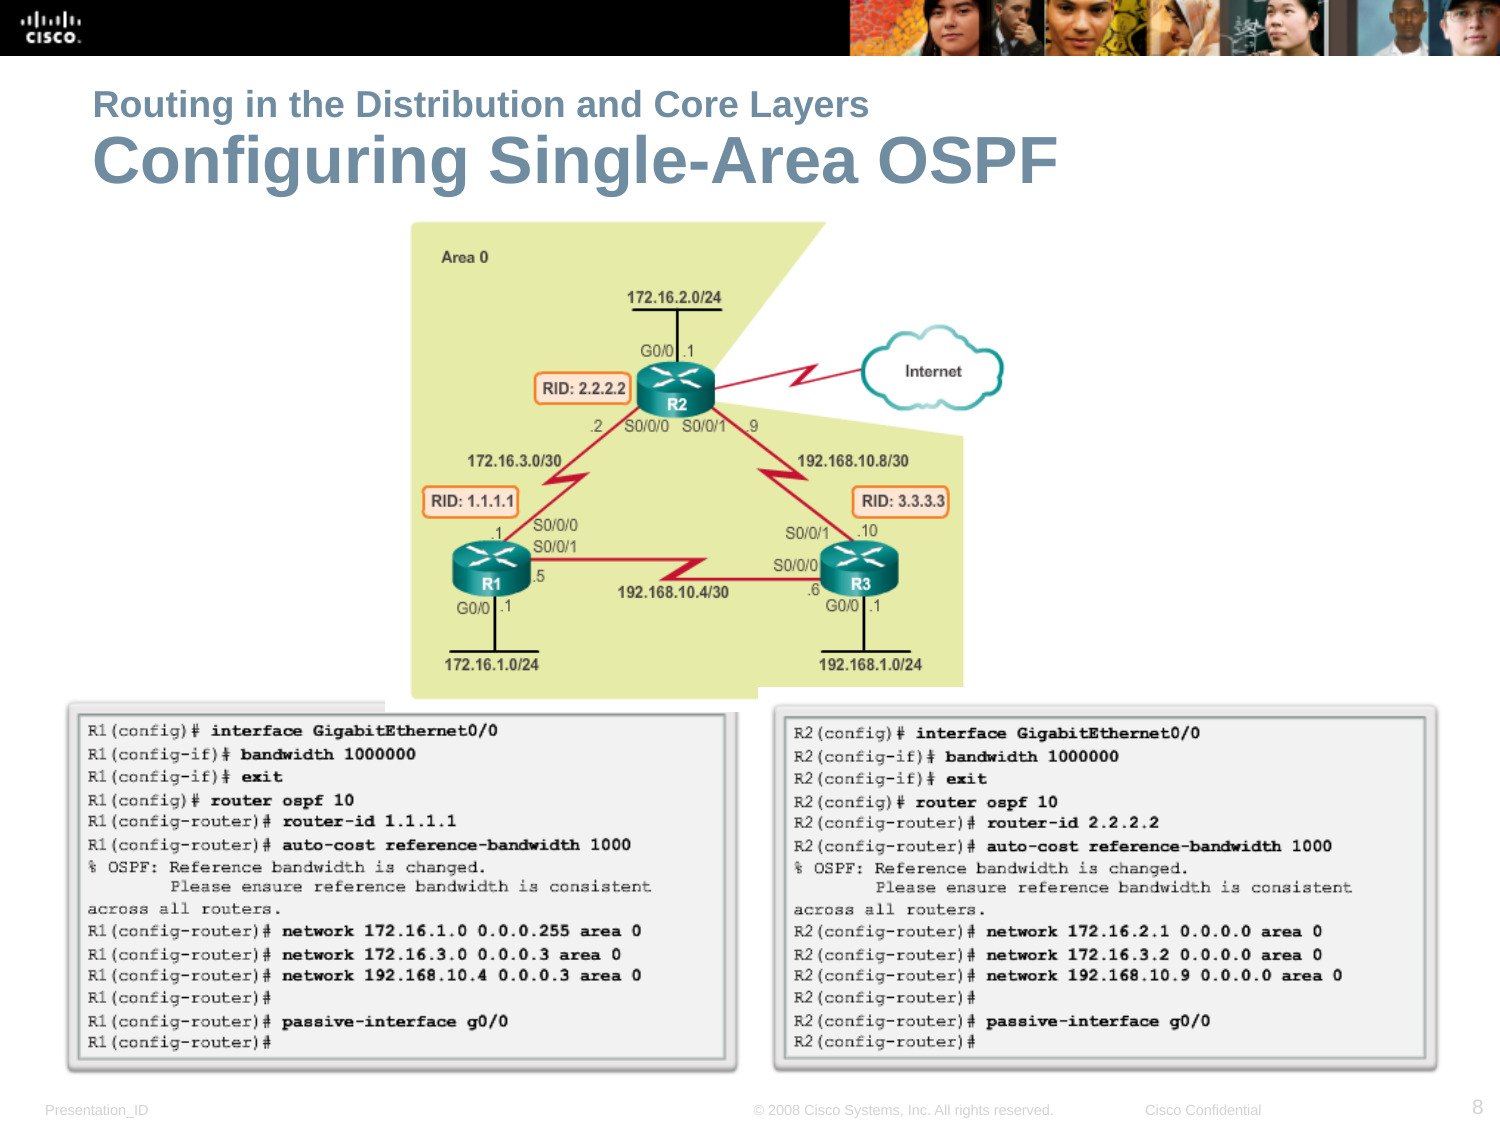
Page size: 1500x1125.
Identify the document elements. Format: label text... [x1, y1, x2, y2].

title Routing in the Distribution and Core Layers Configuring Single-Area OSPF [79, 66, 1416, 205]
picture [0, 0, 1500, 56]
picture [53, 204, 1444, 1092]
